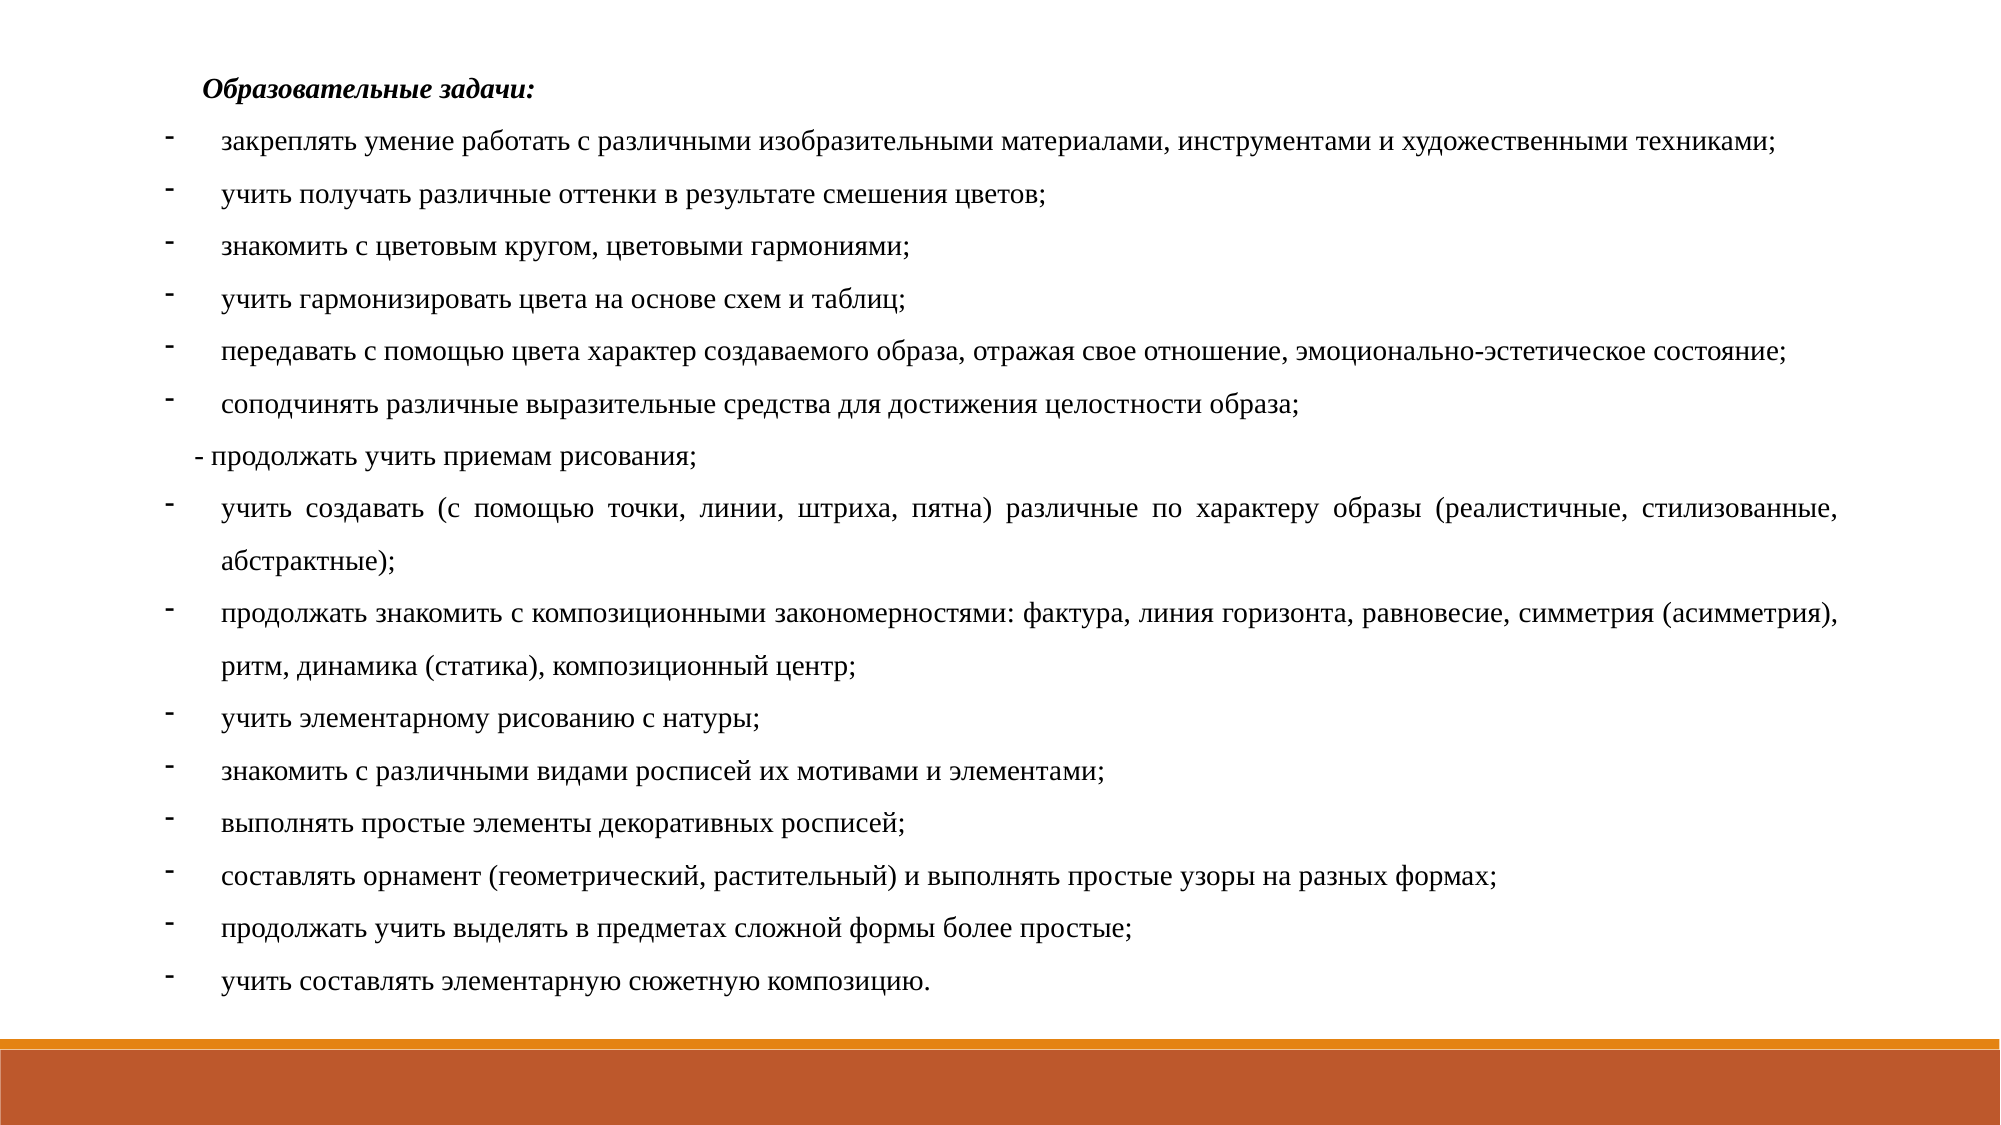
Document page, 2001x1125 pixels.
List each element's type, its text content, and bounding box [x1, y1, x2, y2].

text_box Образовательные задачи: закреплять умение работать с различными изобразительными мате­риалами, инструментами и художественными техниками; учить получать различные оттенки в результате смешения цветов; знакомить с цветовым кругом, цветовыми гармониями; учить гармонизировать цвета на основе схем и таблиц; передавать с помощью цвета характер создаваемого образа, отражая свое отношение, эмоционально-эстетическое состояние; соподчинять различные выразительные средства для достижения целост­ности образа; - продолжать учить приемам рисования; учить создавать (с помощью точки, линии, штриха, пятна) различные по характеру образы (реалистичные, стилизованные, абстрактные); продолжать знакомить с композиционными закономерностями: фактура, линия горизонта, равновесие, симметрия (асимметрия), ритм, динами­ка (статика), композиционный центр; учить элементарному рисованию с натуры; знакомить с различными видами росписей их мотивами и элемента­ми; выполнять простые элементы декоративных росписей; составлять орнамент (геометрический, растительный) и выполнять про­стые узоры на разных формах; продолжать учить выделять в предметах сложной формы более про­стые; учить составлять элементарную сюжетную композицию. [150, 44, 1857, 1025]
